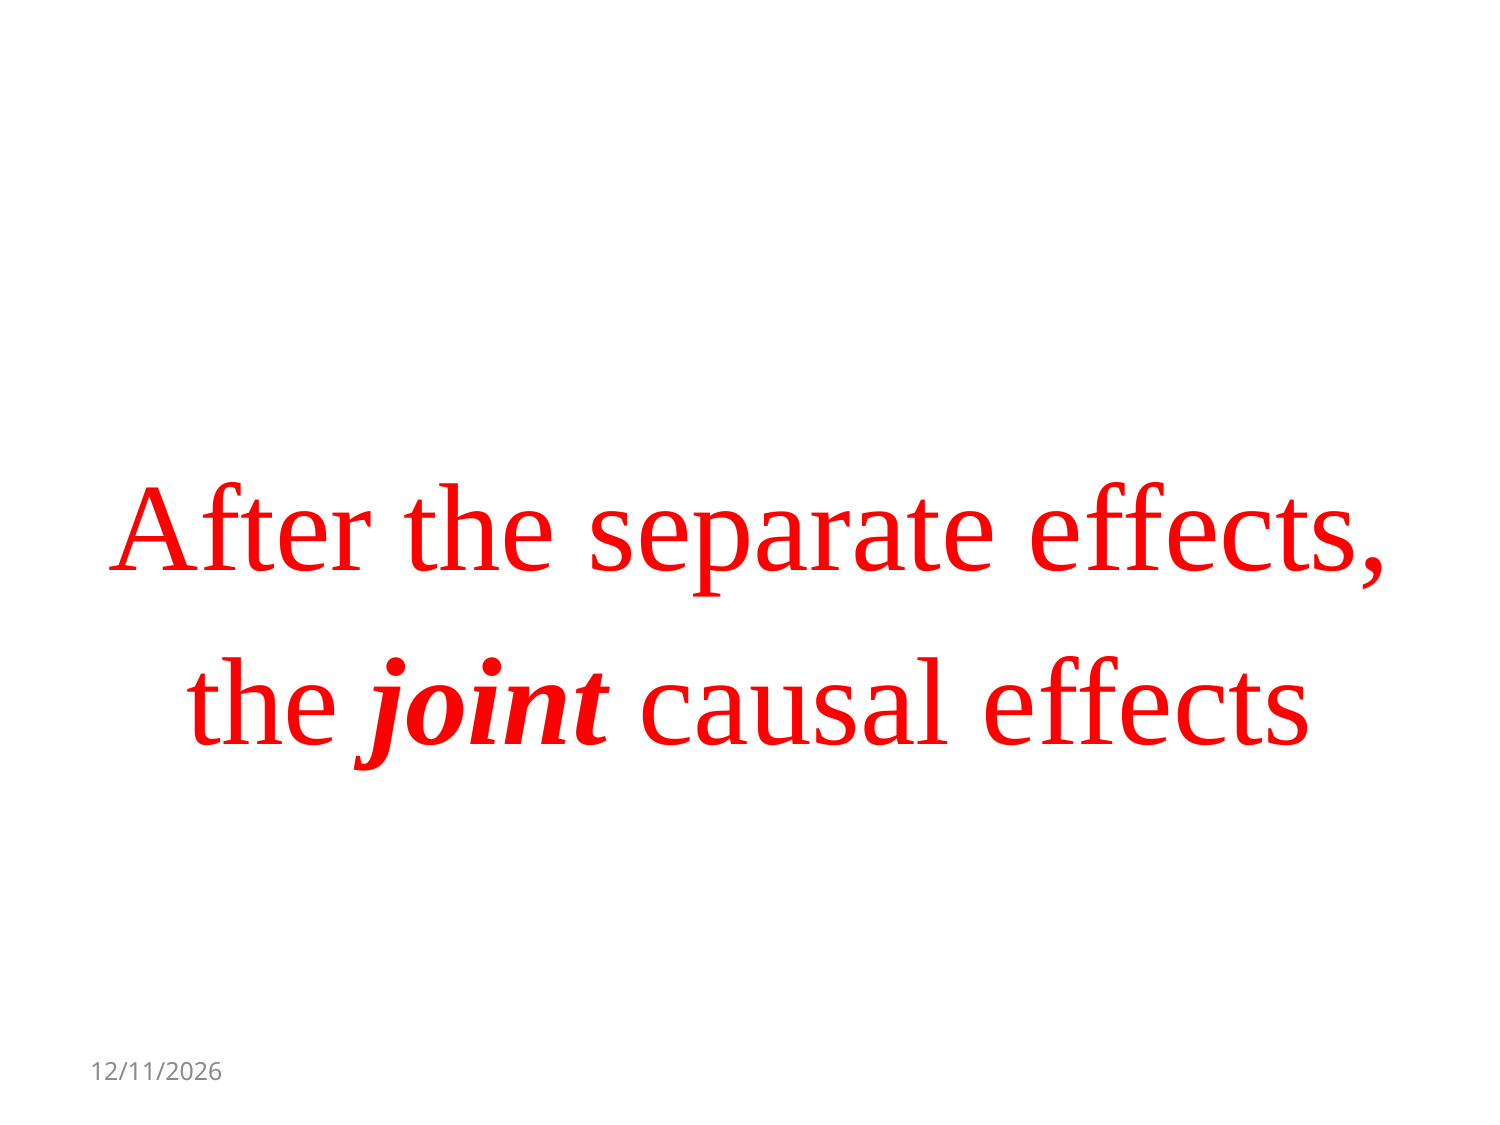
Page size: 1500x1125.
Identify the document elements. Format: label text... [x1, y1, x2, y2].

list After the separate effects, the joint causal effects [75, 262, 1425, 1005]
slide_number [75, 1042, 425, 1103]
